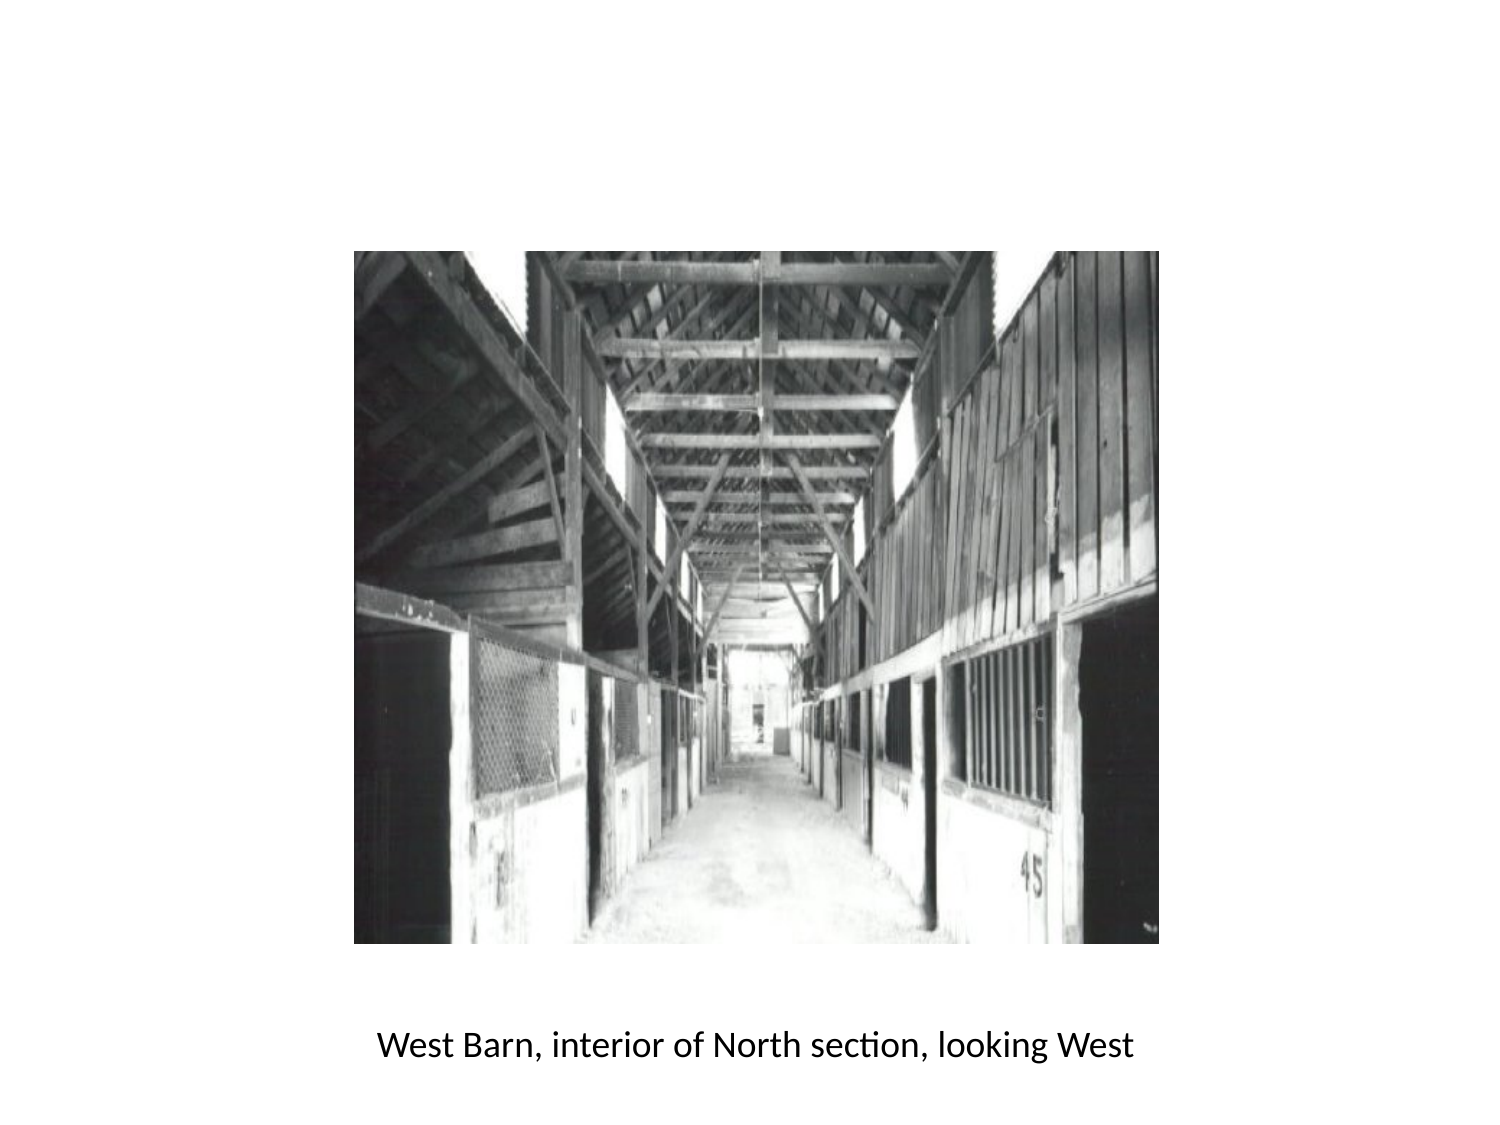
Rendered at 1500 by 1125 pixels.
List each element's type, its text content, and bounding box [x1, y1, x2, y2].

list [354, 251, 1159, 944]
text_box West Barn, interior of North section, looking West [274, 1012, 1238, 1073]
